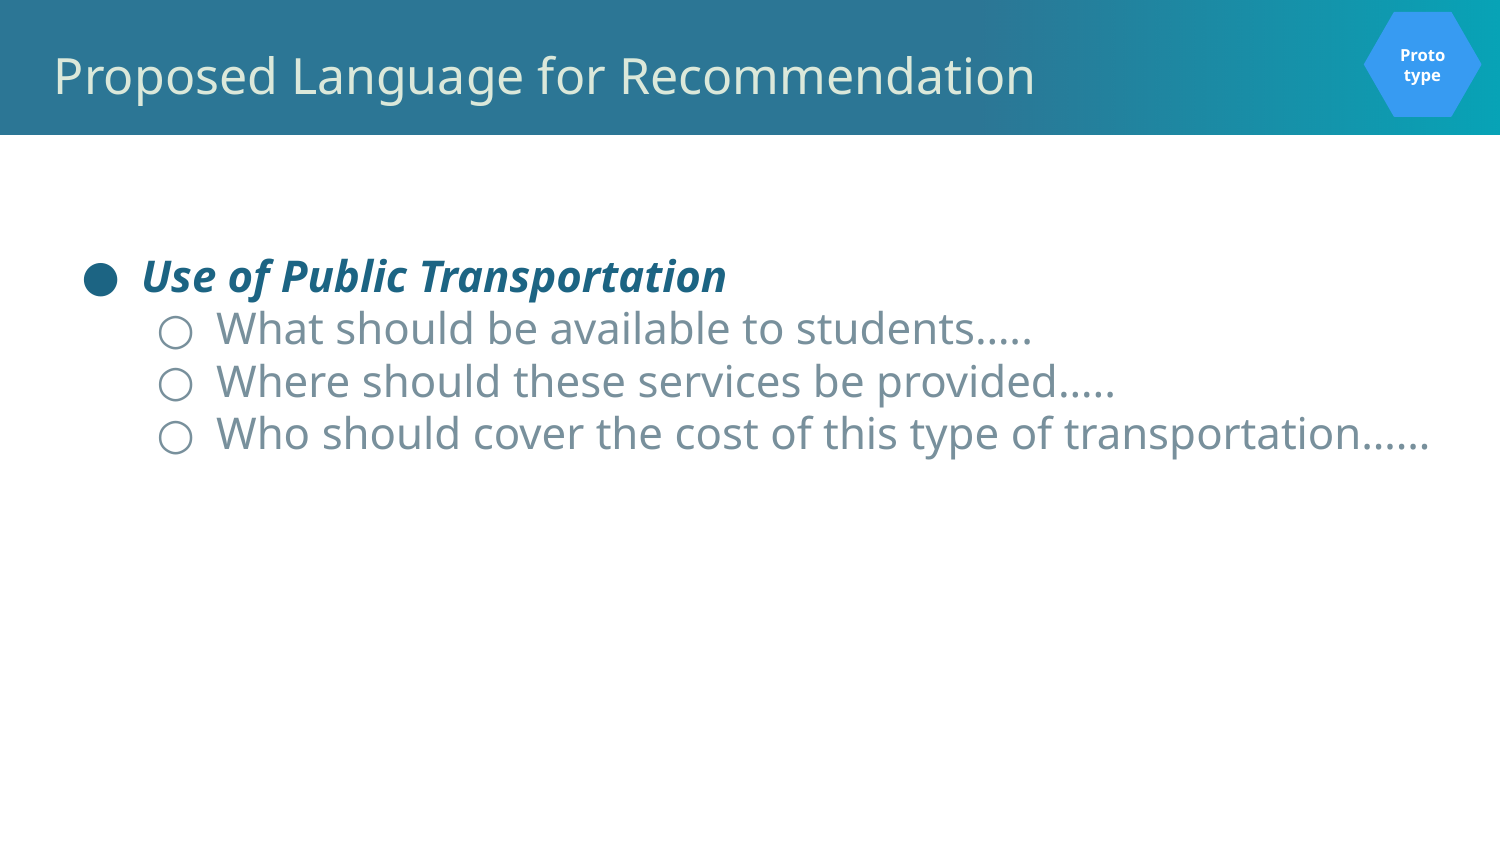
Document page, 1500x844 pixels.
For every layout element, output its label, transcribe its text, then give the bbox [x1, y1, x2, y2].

text_box Prototype [1364, 12, 1481, 116]
picture [0, 0, 1500, 135]
title Proposed Language for Recommendation [42, 22, 1441, 117]
text_box Use of Public Transportation What should be available to students….. Where should these services be provided….. Who should cover the cost of this type of transportation…… [51, 181, 1449, 527]
